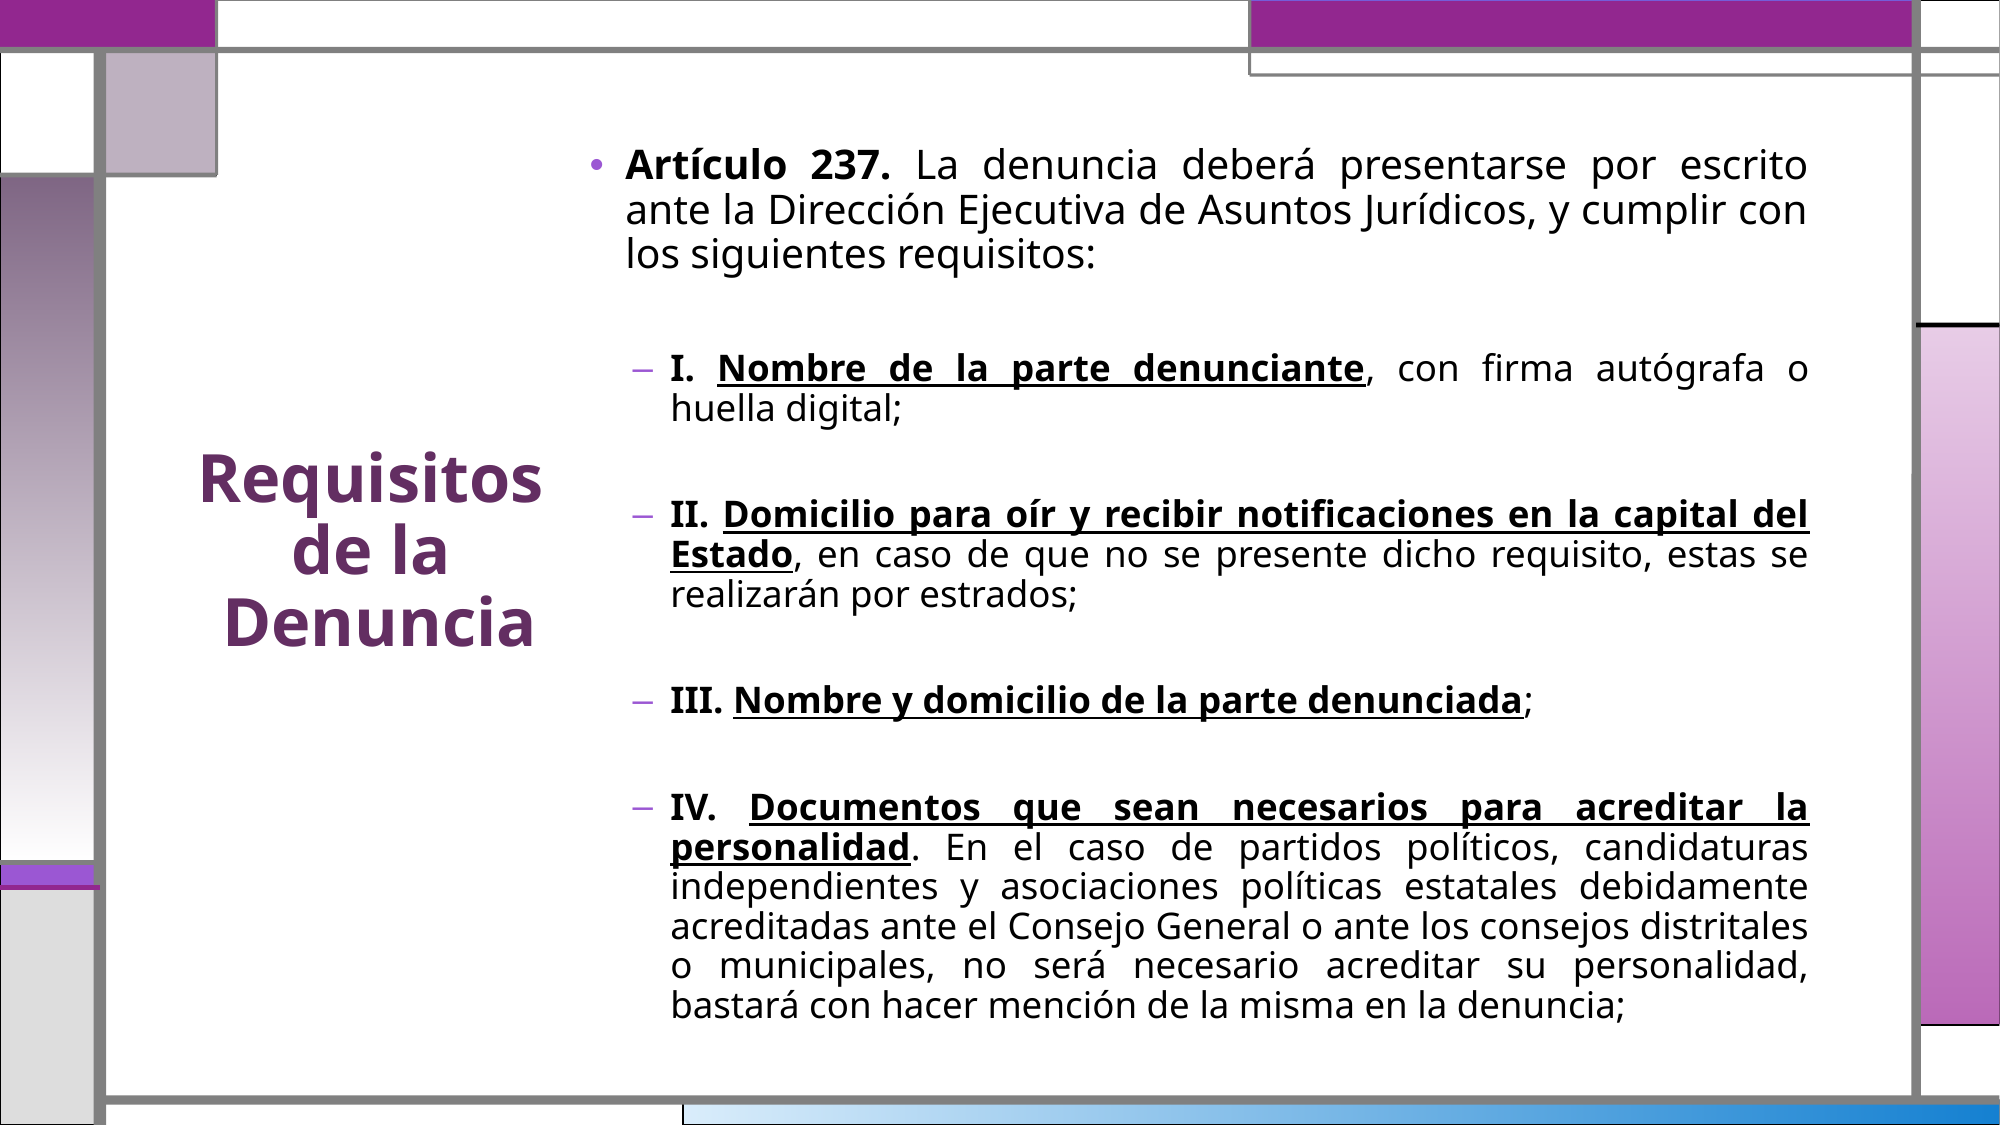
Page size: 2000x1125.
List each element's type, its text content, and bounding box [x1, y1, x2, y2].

title Requisitos de la Denuncia [149, 408, 574, 669]
list Artículo 237. La denuncia deberá presentarse por escrito ante la Dirección Ejecutiva de Asuntos Jurídicos, y cumplir con los siguientes requisitos: I. Nombre de la parte denunciante, con firma autógrafa o huella digital; II. Domicilio para oír y recibir notificaciones en la capital del Estado, en caso de que no se presente dicho requisito, estas se realizarán por estrados; III. Nombre y domicilio de la parte denunciada; IV. Documentos que sean necesarios para acreditar la personalidad. En el caso de partidos políticos, candidaturas independientes y asociaciones políticas estatales debidamente acreditadas ante el Consejo General o ante los consejos distritales o municipales, no será necesario acreditar su personalidad, bastará con hacer mención de la misma en la denuncia; [574, 137, 1825, 1059]
